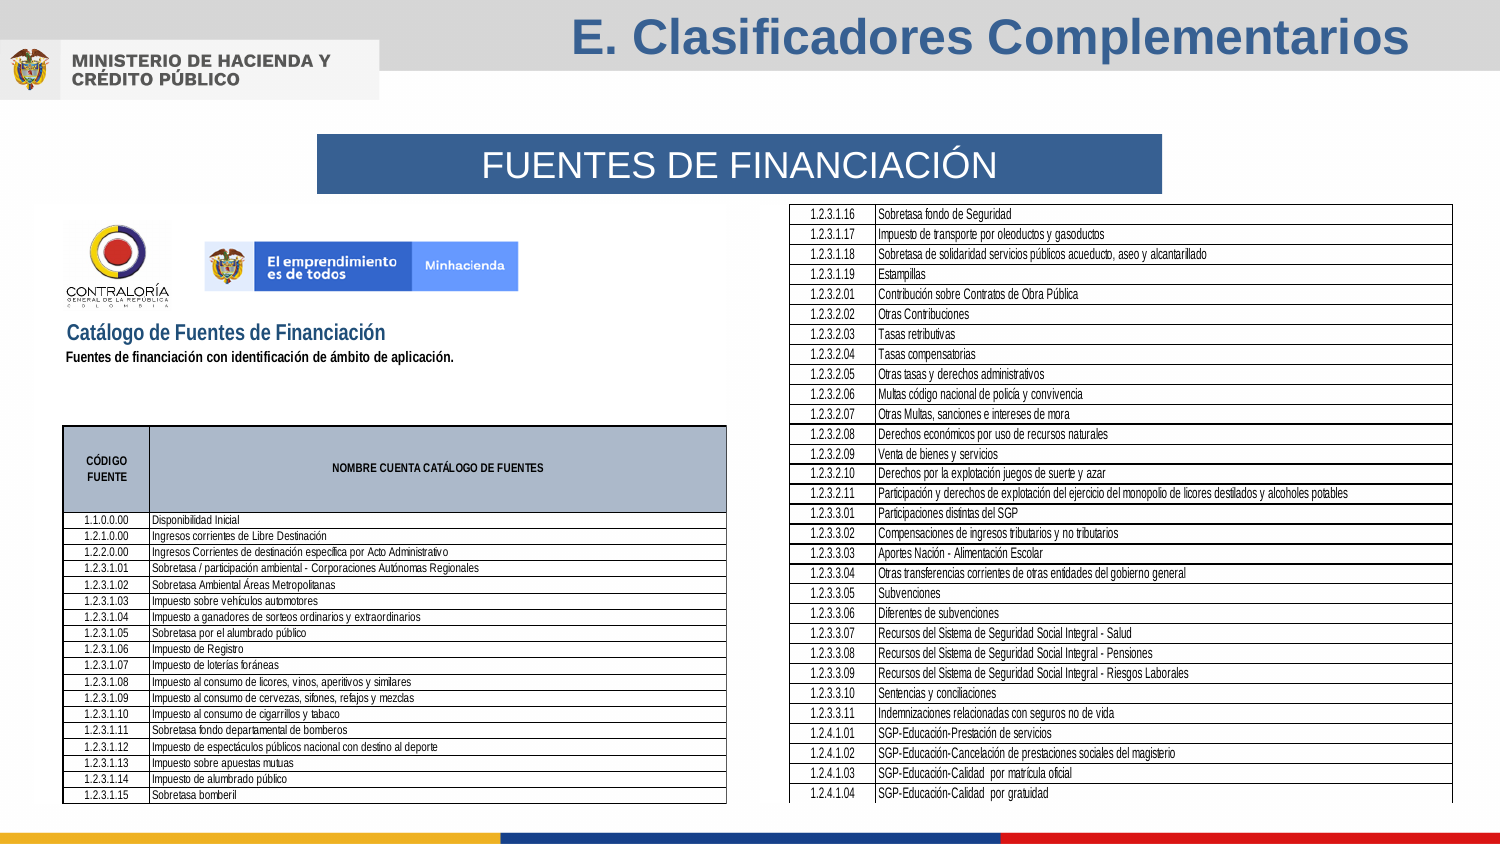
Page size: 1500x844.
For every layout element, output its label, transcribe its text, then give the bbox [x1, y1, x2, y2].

picture [0, 0, 1500, 844]
text_box E. Clasificadores Complementarios [323, 0, 1426, 76]
text_box FUENTES DE FINANCIACIÓN [317, 134, 1163, 194]
